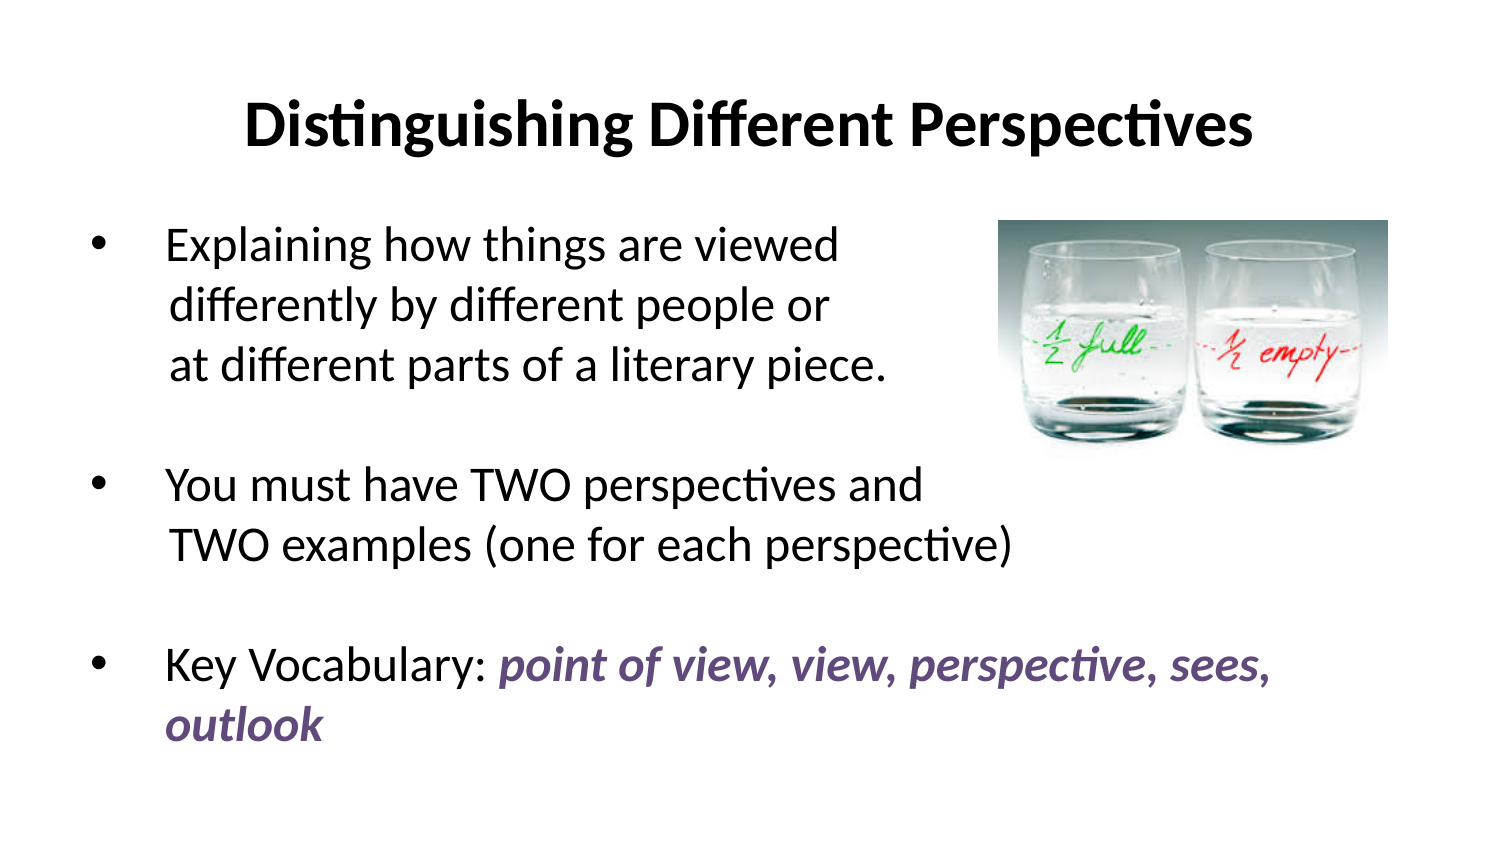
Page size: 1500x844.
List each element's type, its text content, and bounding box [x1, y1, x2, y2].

title Distinguishing Different Perspectives [75, 33, 1425, 175]
picture [997, 220, 1389, 459]
list Explaining how things are viewed differently by different people or at different parts of a literary piece. You must have TWO perspectives and TWO examples (one for each perspective) Key Vocabulary: point of view, view, perspective, sees, outlook [75, 196, 1425, 808]
